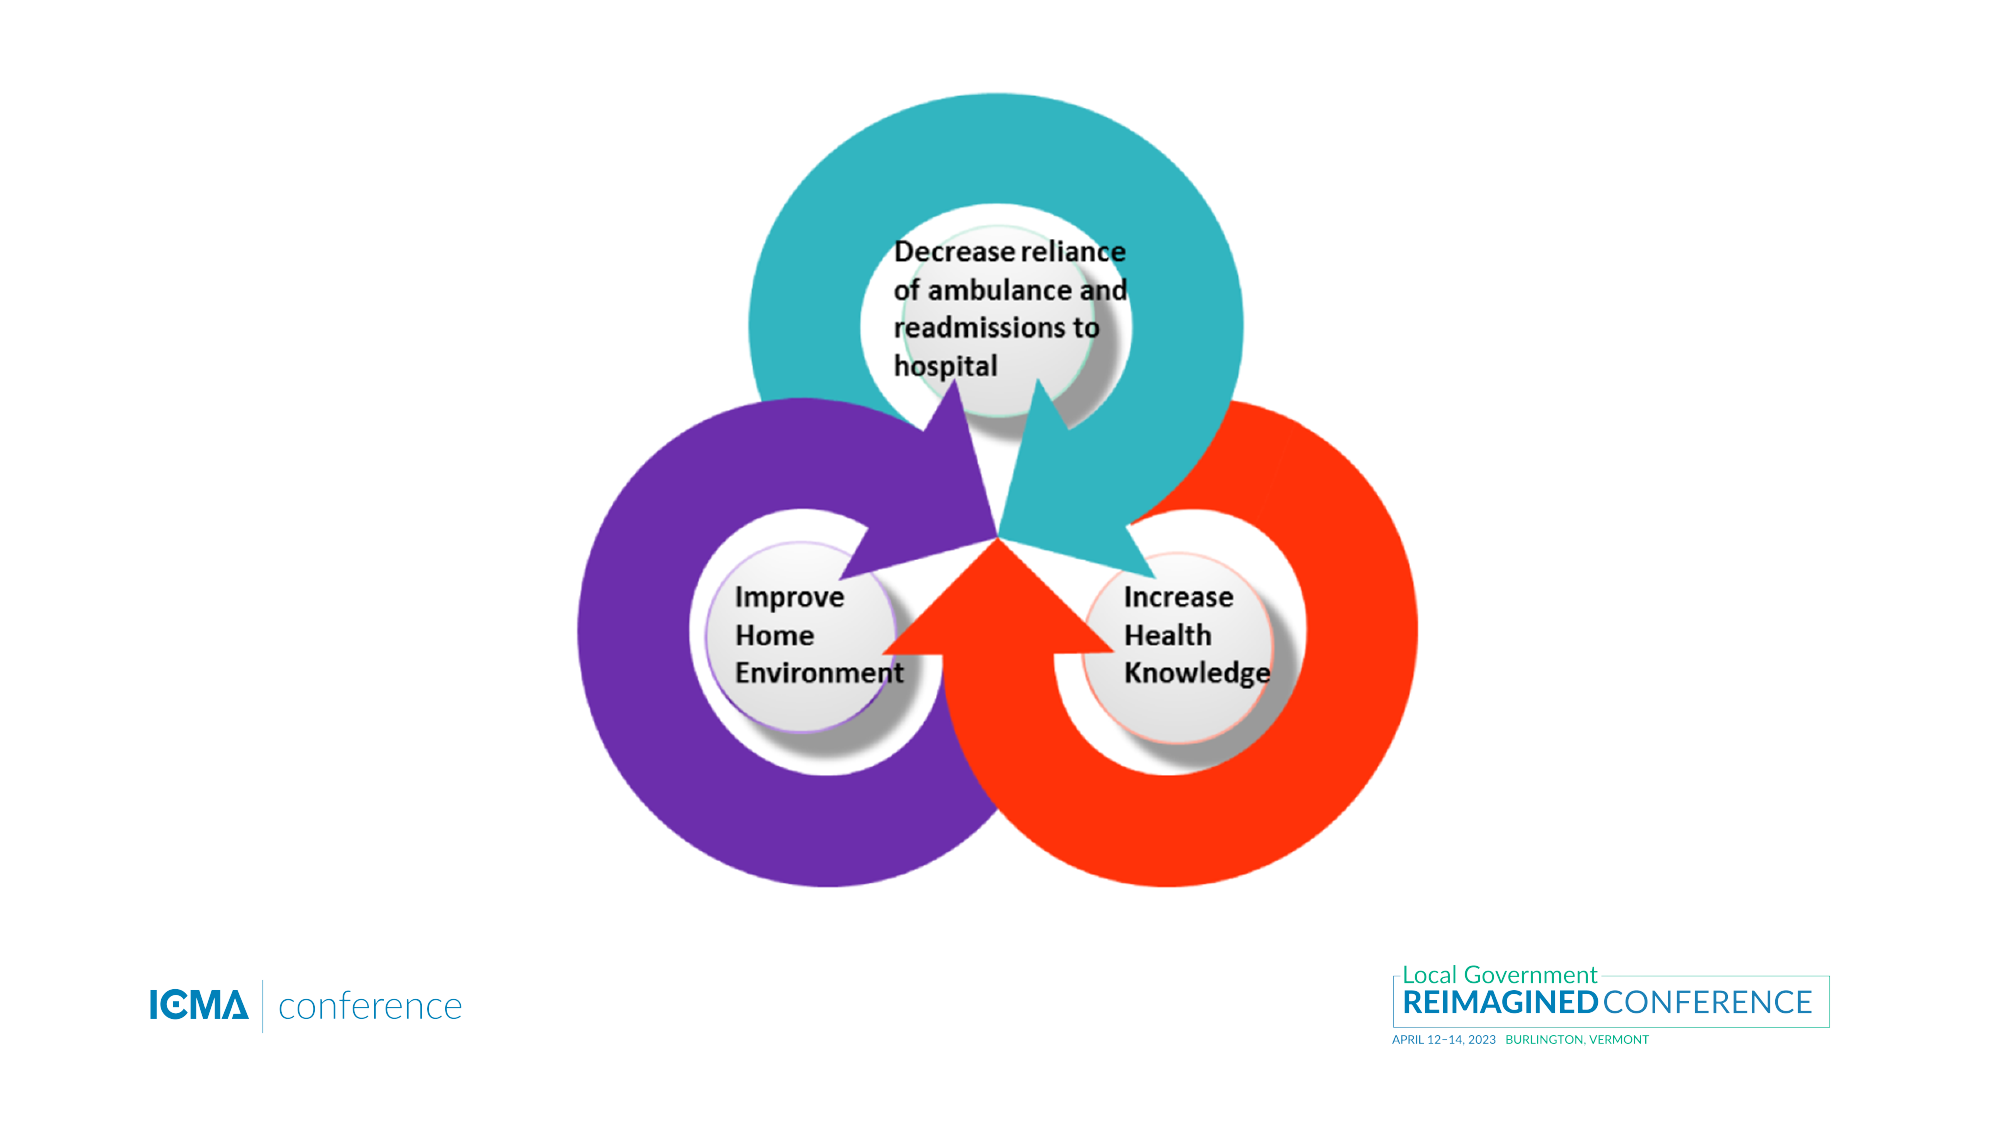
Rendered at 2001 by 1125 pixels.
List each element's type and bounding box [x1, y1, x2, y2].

picture [1371, 944, 1851, 1070]
picture [150, 974, 465, 1039]
list [559, 86, 1441, 906]
